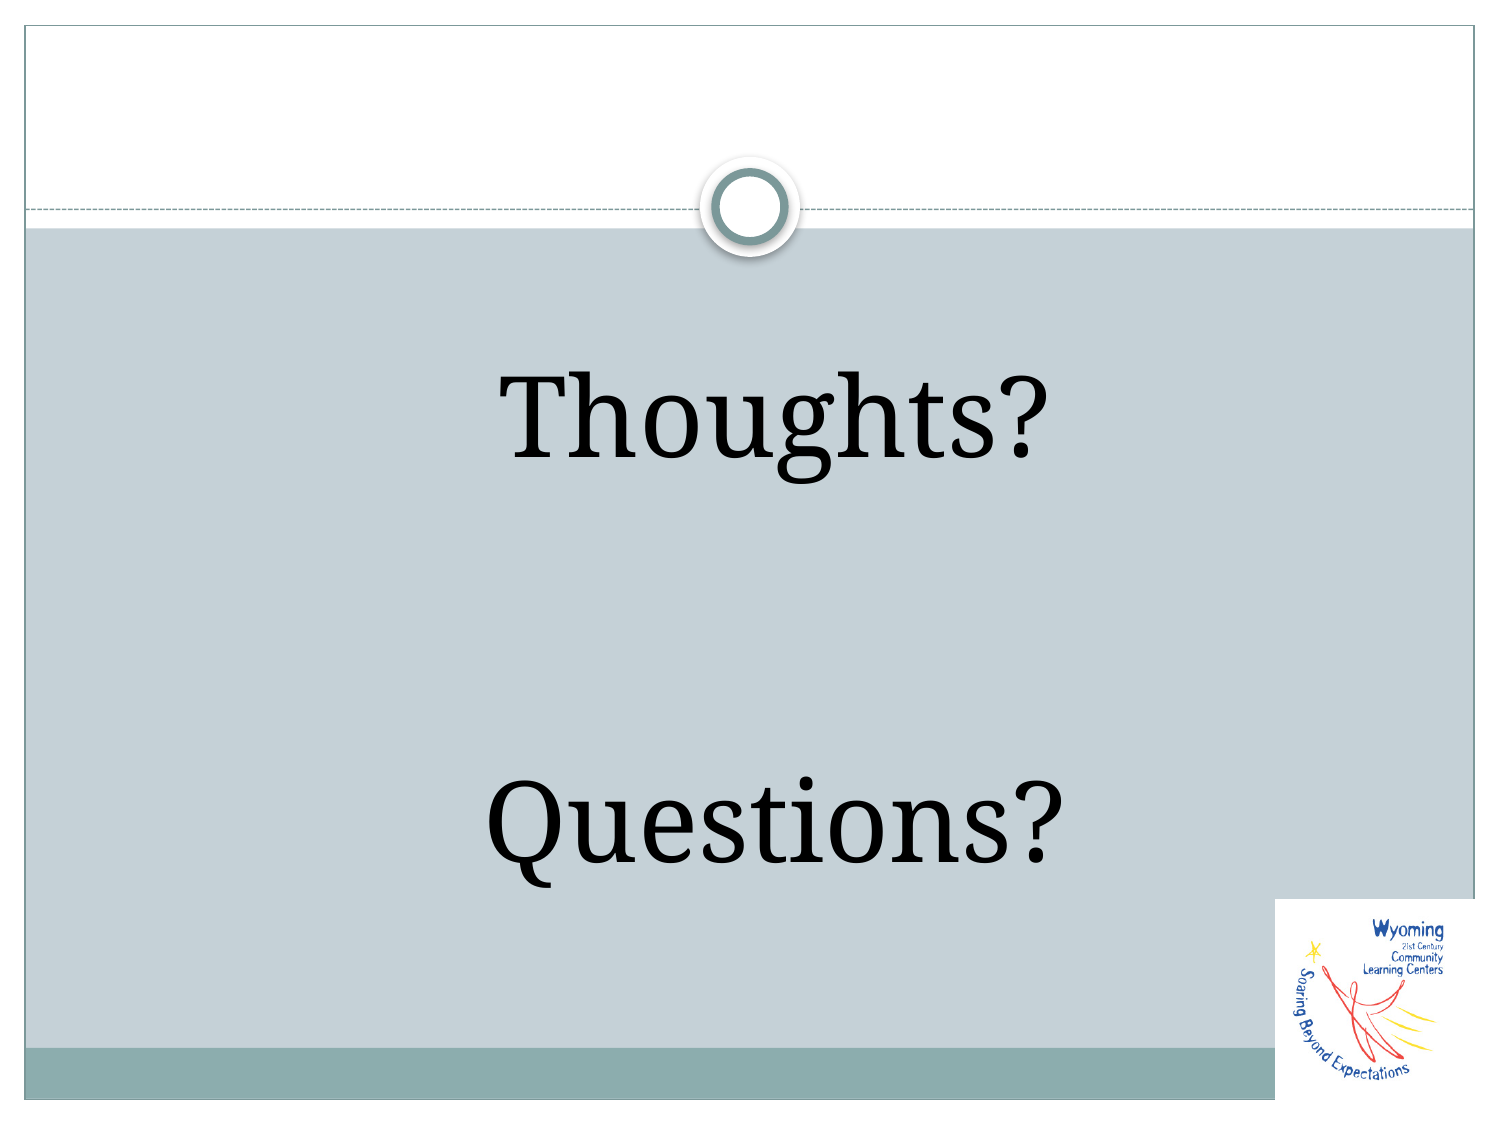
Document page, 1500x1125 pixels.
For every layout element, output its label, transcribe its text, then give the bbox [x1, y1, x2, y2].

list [1274, 899, 1476, 1101]
text_box Thoughts? Questions? [137, 337, 1413, 893]
